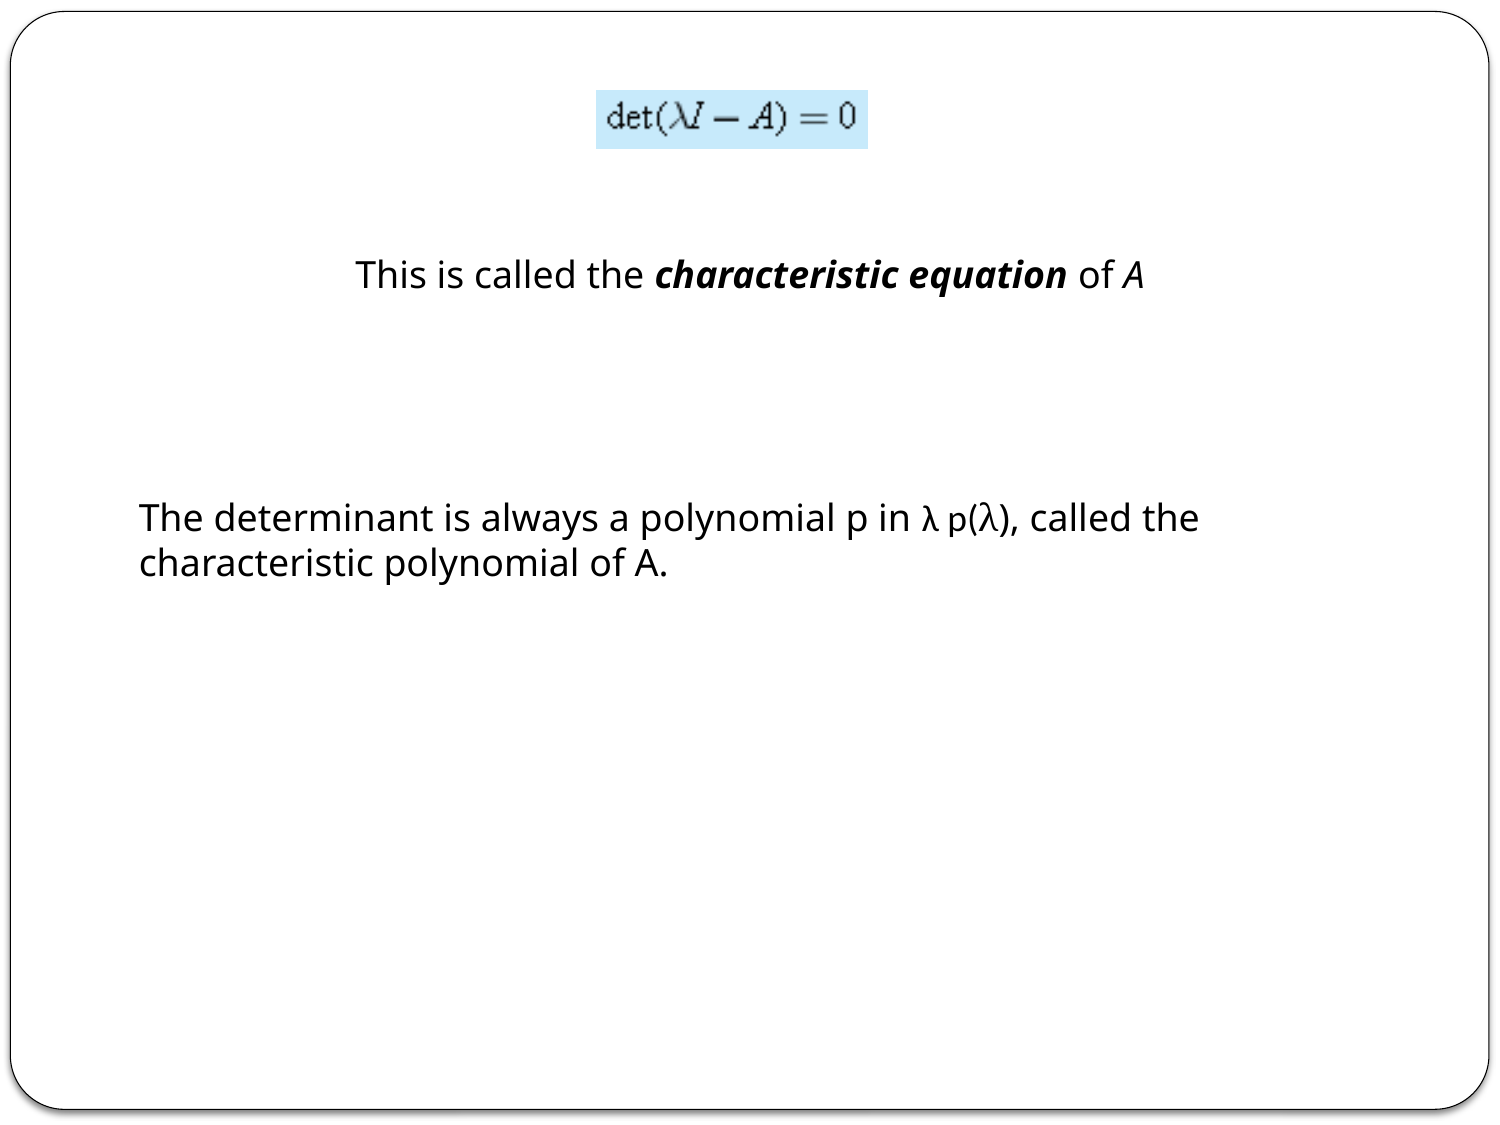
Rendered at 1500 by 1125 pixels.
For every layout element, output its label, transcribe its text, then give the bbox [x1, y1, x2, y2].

text_box This is called the characteristic equation of A [340, 243, 1160, 304]
picture [596, 89, 868, 150]
text_box The determinant is always a polynomial p in λ p(λ), called the characteristic polynomial of A. [123, 486, 1329, 592]
